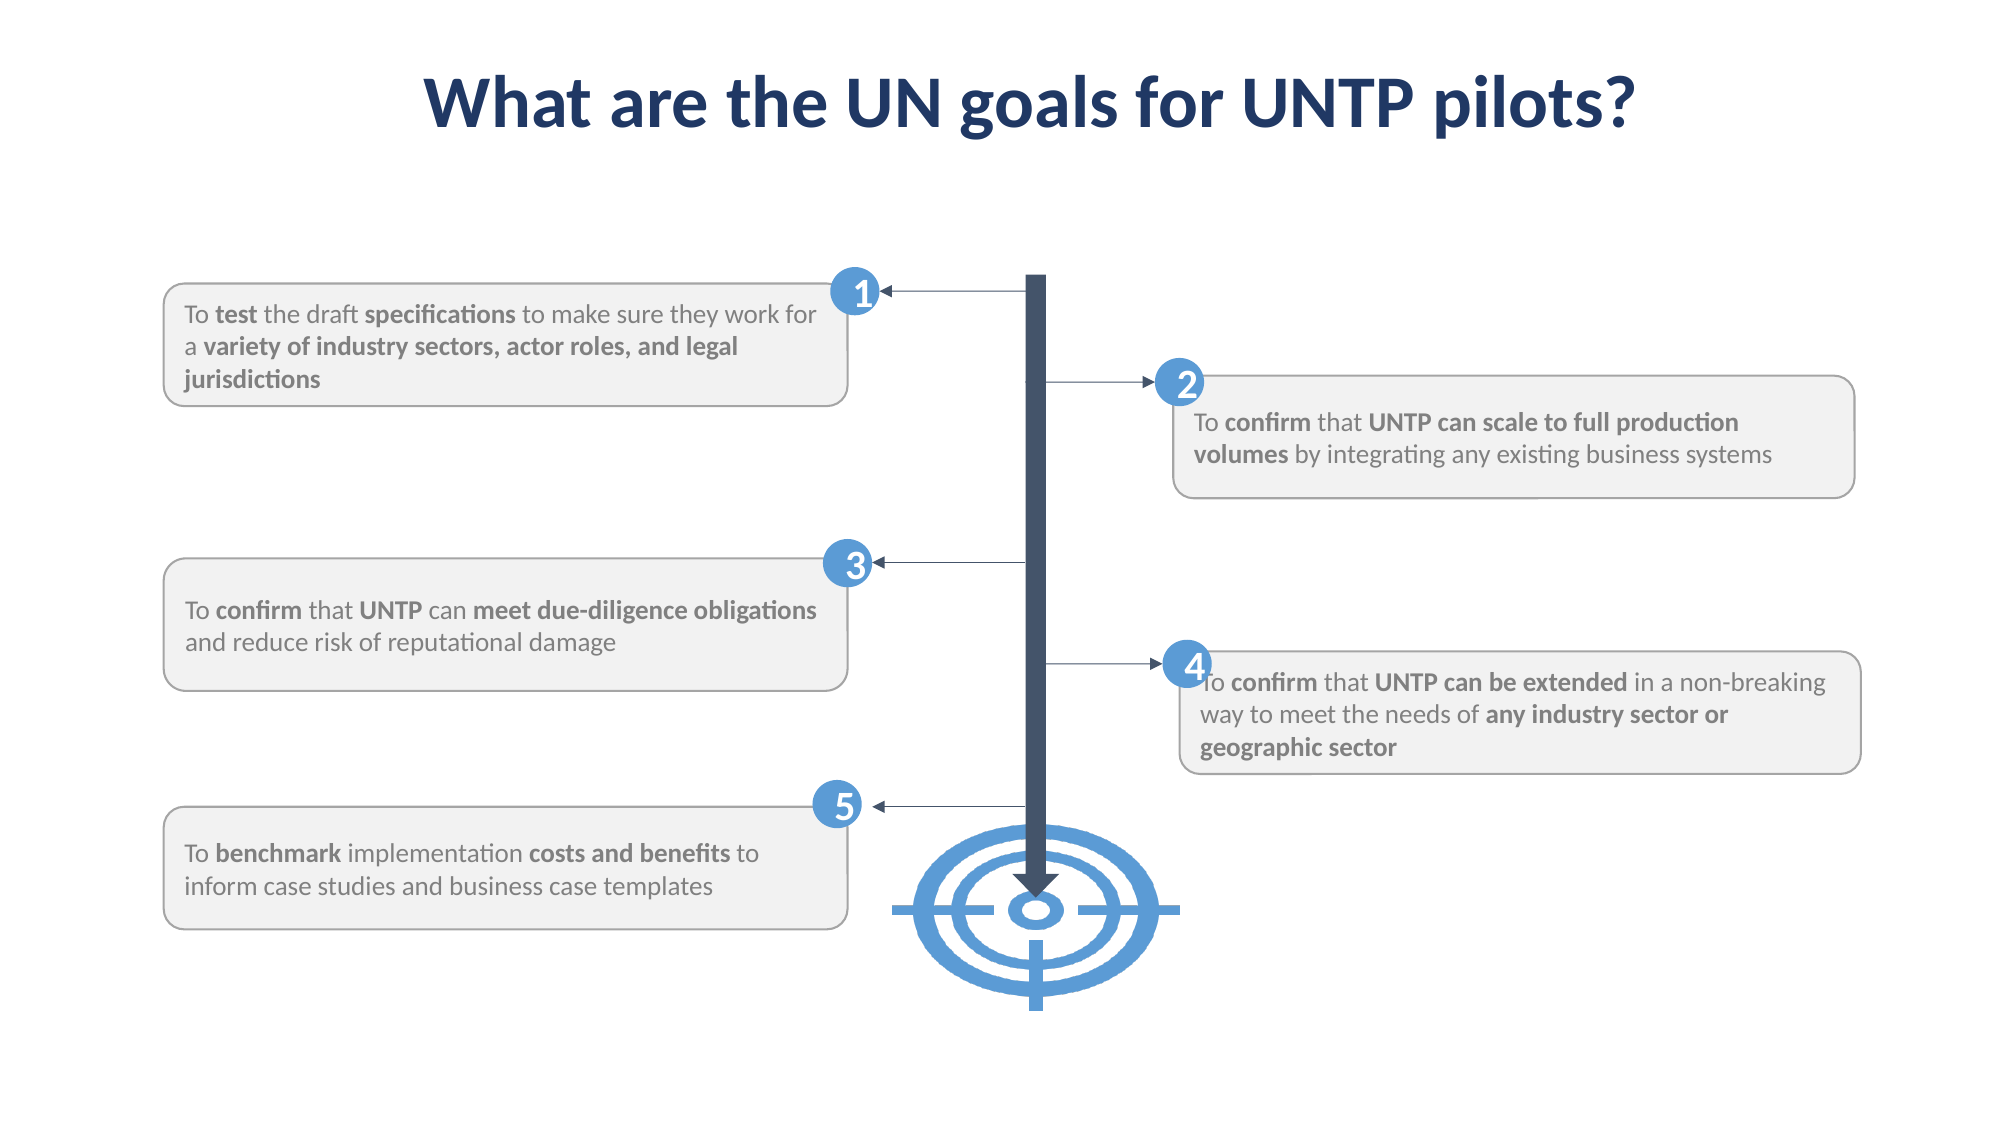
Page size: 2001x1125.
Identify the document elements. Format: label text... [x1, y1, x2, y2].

text_box What are the UN goals for UNTP pilots? [408, 45, 1656, 150]
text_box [163, 267, 1861, 1028]
